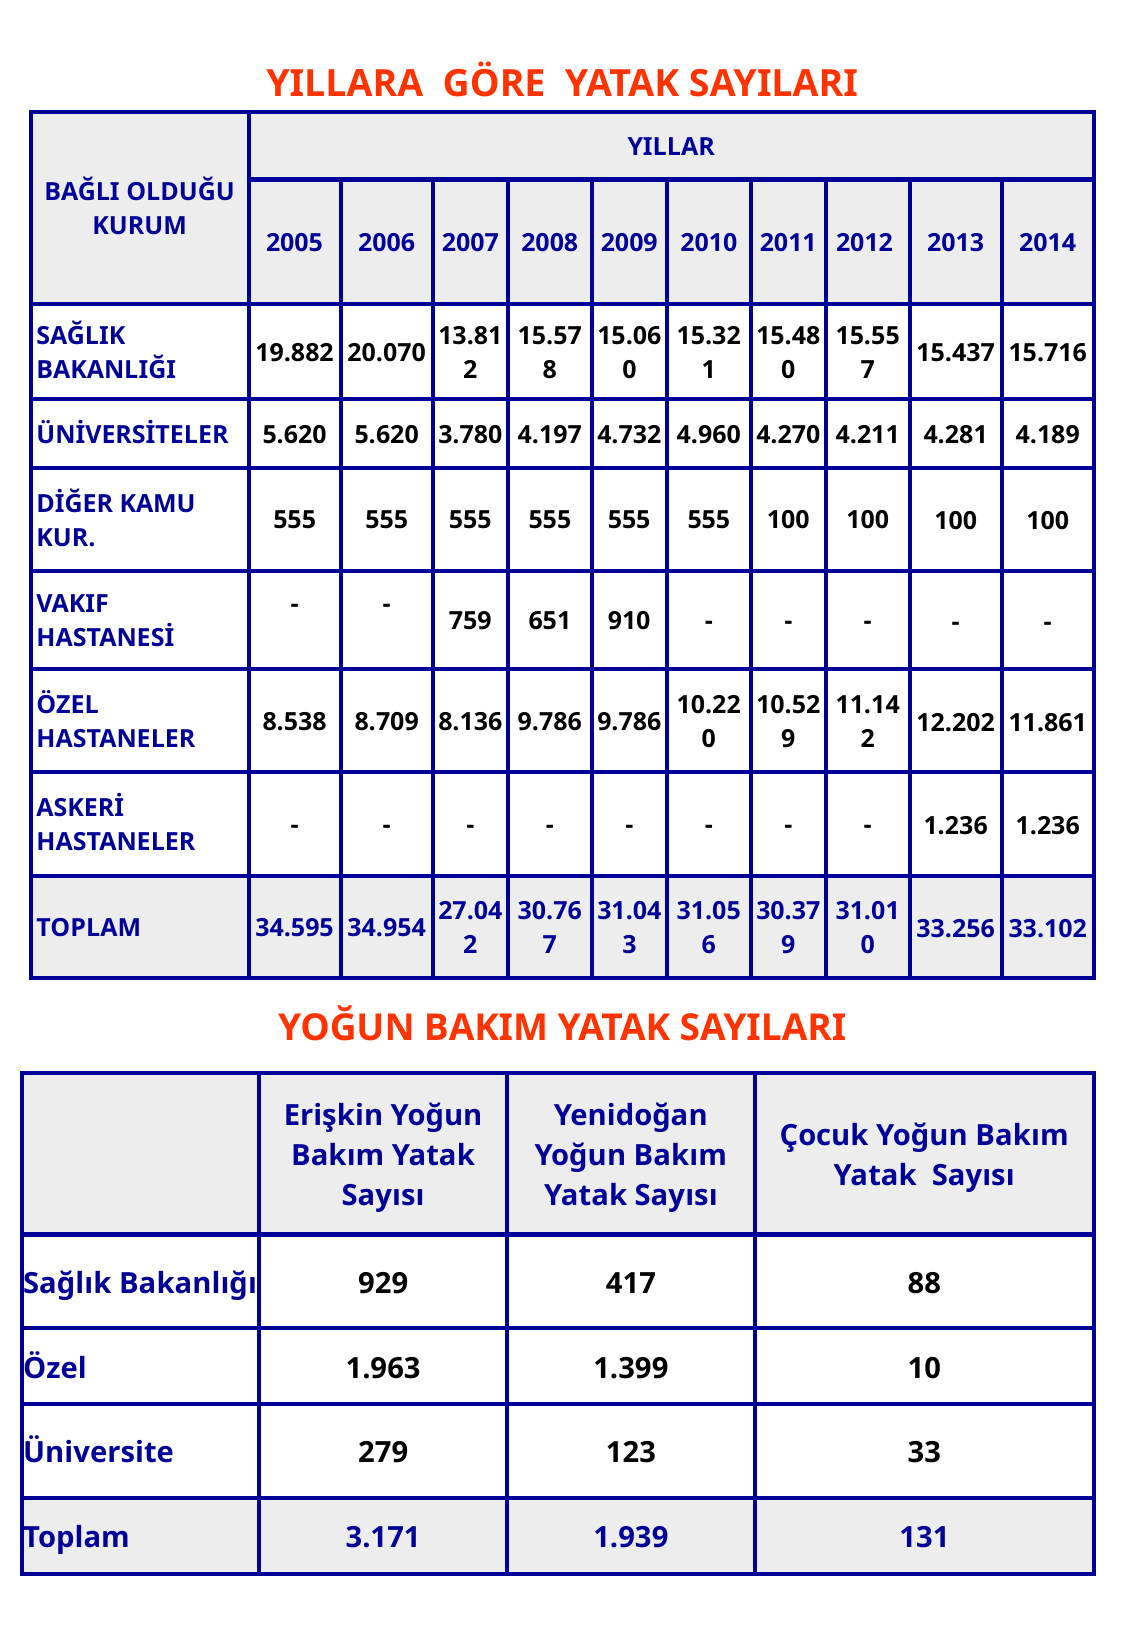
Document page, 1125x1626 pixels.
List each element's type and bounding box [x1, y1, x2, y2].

table_cell [757, 1237, 1092, 1326]
table_cell [510, 671, 590, 770]
table_cell [510, 470, 590, 569]
table_cell [828, 573, 908, 667]
table_cell [669, 306, 749, 397]
table_cell [343, 573, 431, 667]
table_cell [24, 1330, 257, 1402]
table_cell [753, 573, 824, 667]
table_cell [24, 1500, 257, 1572]
table_cell [594, 401, 665, 466]
table_cell [594, 306, 665, 397]
table_cell [510, 878, 590, 976]
table_cell [343, 401, 431, 466]
table_cell [509, 1237, 753, 1326]
table_cell [33, 401, 247, 466]
table_cell [753, 671, 824, 770]
table_cell [435, 401, 506, 466]
table_cell [912, 573, 1000, 667]
table_cell [669, 182, 749, 302]
table_cell [594, 573, 665, 667]
table_cell [669, 671, 749, 770]
table_cell [261, 1500, 505, 1572]
table_cell [510, 182, 590, 302]
table_cell [669, 470, 749, 569]
table_cell [669, 774, 749, 874]
table_cell [24, 1406, 257, 1496]
table_cell [251, 573, 339, 667]
table_cell [757, 1406, 1092, 1496]
table_cell [1004, 774, 1092, 874]
table_cell [24, 1237, 257, 1326]
table_cell [669, 878, 749, 976]
table_cell [33, 878, 247, 976]
table_cell [1004, 306, 1092, 397]
table_header [251, 114, 1092, 177]
table_header [33, 114, 247, 302]
table_cell [435, 573, 506, 667]
table_cell [510, 306, 590, 397]
table_cell [251, 470, 339, 569]
table_cell [828, 671, 908, 770]
table_cell [757, 1500, 1092, 1572]
table_cell [251, 774, 339, 874]
table_cell [251, 306, 339, 397]
table_cell [912, 182, 1000, 302]
table_cell [251, 878, 339, 976]
table_cell [510, 774, 590, 874]
table_cell [669, 401, 749, 466]
table_cell [828, 182, 908, 302]
table_cell [828, 774, 908, 874]
table_header [261, 1075, 505, 1232]
table_cell [251, 671, 339, 770]
table_header [24, 1075, 257, 1232]
table_cell [261, 1237, 505, 1326]
table_cell [753, 401, 824, 466]
table_cell [33, 470, 247, 569]
table_cell [509, 1500, 753, 1572]
table_cell [828, 401, 908, 466]
table_cell [1004, 573, 1092, 667]
table_cell [509, 1406, 753, 1496]
table_cell [343, 182, 431, 302]
table_header [757, 1075, 1092, 1232]
table_cell [753, 306, 824, 397]
table_cell [594, 671, 665, 770]
table_cell [251, 182, 339, 302]
table_cell [261, 1330, 505, 1402]
table_cell [1004, 671, 1092, 770]
table_cell [435, 306, 506, 397]
text_box [30, 51, 1094, 111]
table_cell [912, 774, 1000, 874]
table_cell [343, 306, 431, 397]
table_cell [594, 470, 665, 569]
table_cell [261, 1406, 505, 1496]
table_cell [509, 1330, 753, 1402]
table_cell [1004, 470, 1092, 569]
table_cell [912, 306, 1000, 397]
table_cell [753, 470, 824, 569]
table_cell [33, 774, 247, 874]
table_header [509, 1075, 753, 1232]
table_cell [1004, 878, 1092, 976]
table_cell [912, 671, 1000, 770]
table_cell [33, 671, 247, 770]
table_cell [828, 306, 908, 397]
table_cell [343, 878, 431, 976]
table_cell [1004, 401, 1092, 466]
table_cell [435, 182, 506, 302]
table_cell [594, 878, 665, 976]
table_cell [828, 470, 908, 569]
table_cell [1004, 182, 1092, 302]
table_cell [753, 878, 824, 976]
table_cell [510, 573, 590, 667]
text_box [66, 994, 1059, 1057]
table_cell [753, 774, 824, 874]
table_cell [435, 774, 506, 874]
table_cell [912, 401, 1000, 466]
table_cell [912, 470, 1000, 569]
table_cell [912, 878, 1000, 976]
table_cell [594, 774, 665, 874]
table_cell [343, 774, 431, 874]
table_cell [828, 878, 908, 976]
table_cell [251, 401, 339, 466]
table_cell [33, 306, 247, 397]
table_cell [435, 470, 506, 569]
table_cell [669, 573, 749, 667]
table_cell [510, 401, 590, 466]
table_cell [343, 470, 431, 569]
table_cell [757, 1330, 1092, 1402]
table_cell [435, 671, 506, 770]
table_cell [33, 573, 247, 667]
table_cell [435, 878, 506, 976]
table_cell [753, 182, 824, 302]
table_cell [343, 671, 431, 770]
table_cell [594, 182, 665, 302]
